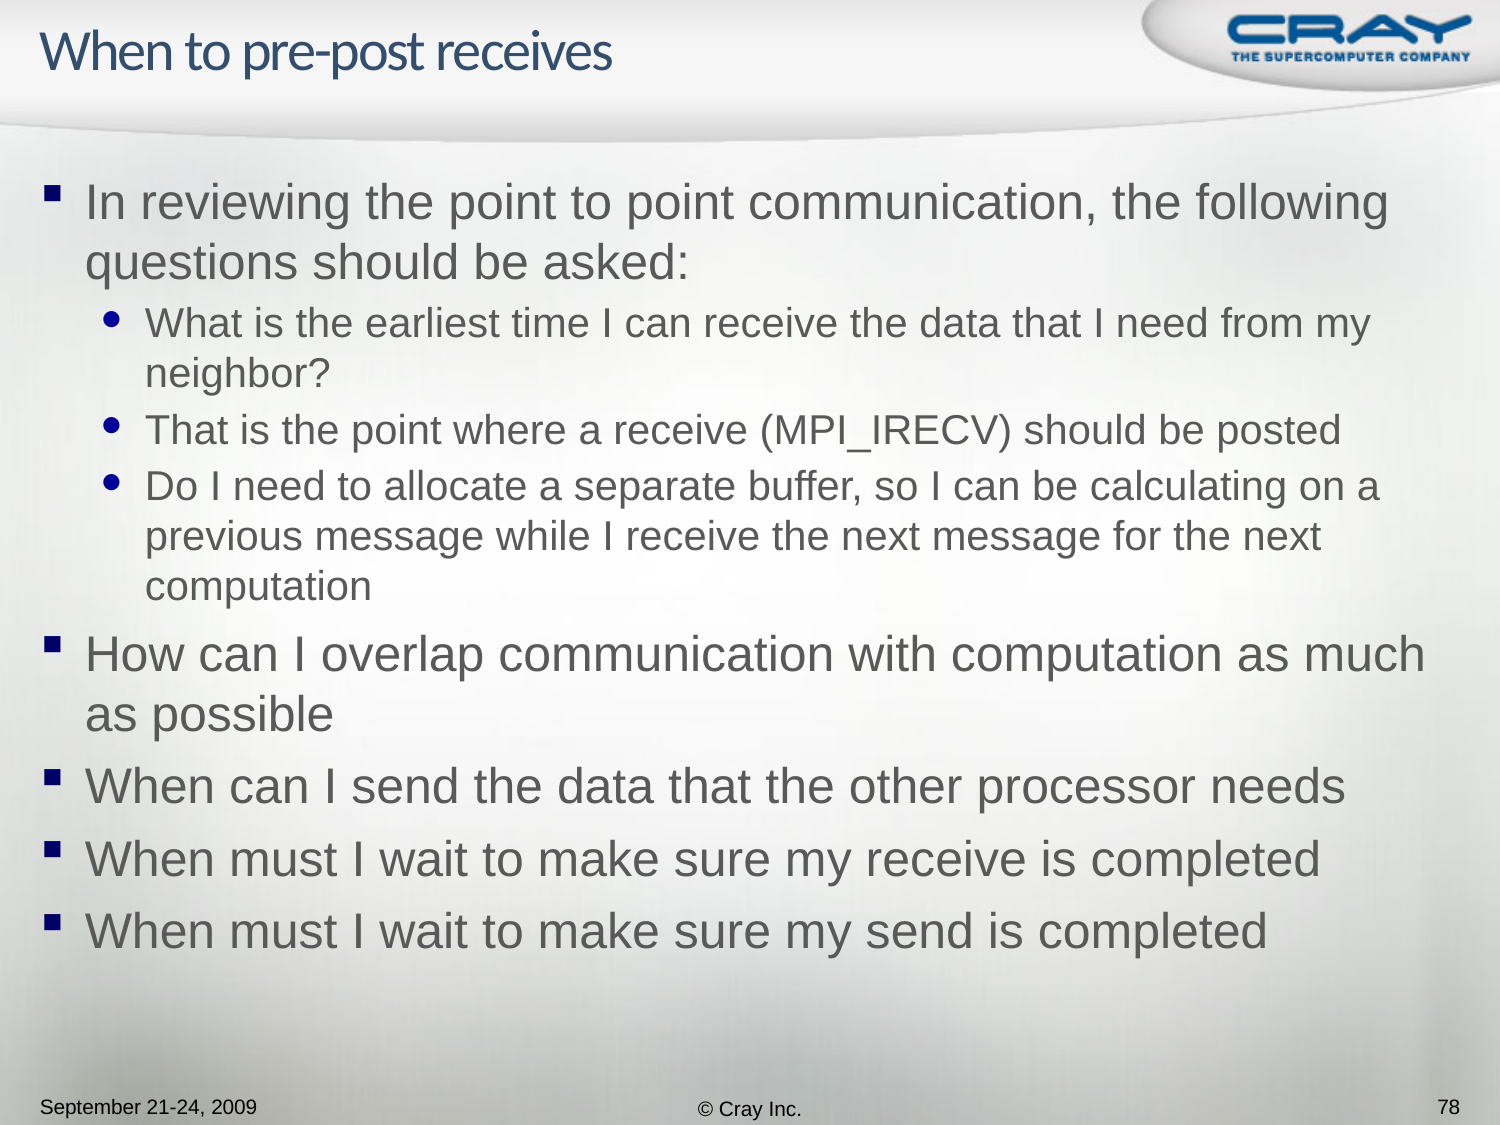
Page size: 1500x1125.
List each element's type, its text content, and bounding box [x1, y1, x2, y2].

footer © Cray Inc. [456, 1087, 1044, 1125]
picture [0, 0, 1500, 1125]
list In reviewing the point to point communication, the following questions should be asked: What is the earliest time I can receive the data that I need from my neighbor? That is the point where a receive (MPI_IRECV) should be posted Do I need to allocate a separate buffer, so I can be calculating on a previous message while I receive the next message for the next computation How can I overlap communication with computation as much as possible When can I send the data that the other processor needs When must I wait to make sure my receive is completed When must I wait to make sure my send is completed [24, 162, 1463, 1051]
slide_number 78 [1374, 1087, 1475, 1125]
title When to pre-post receives [24, 24, 1150, 125]
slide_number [24, 1087, 425, 1125]
